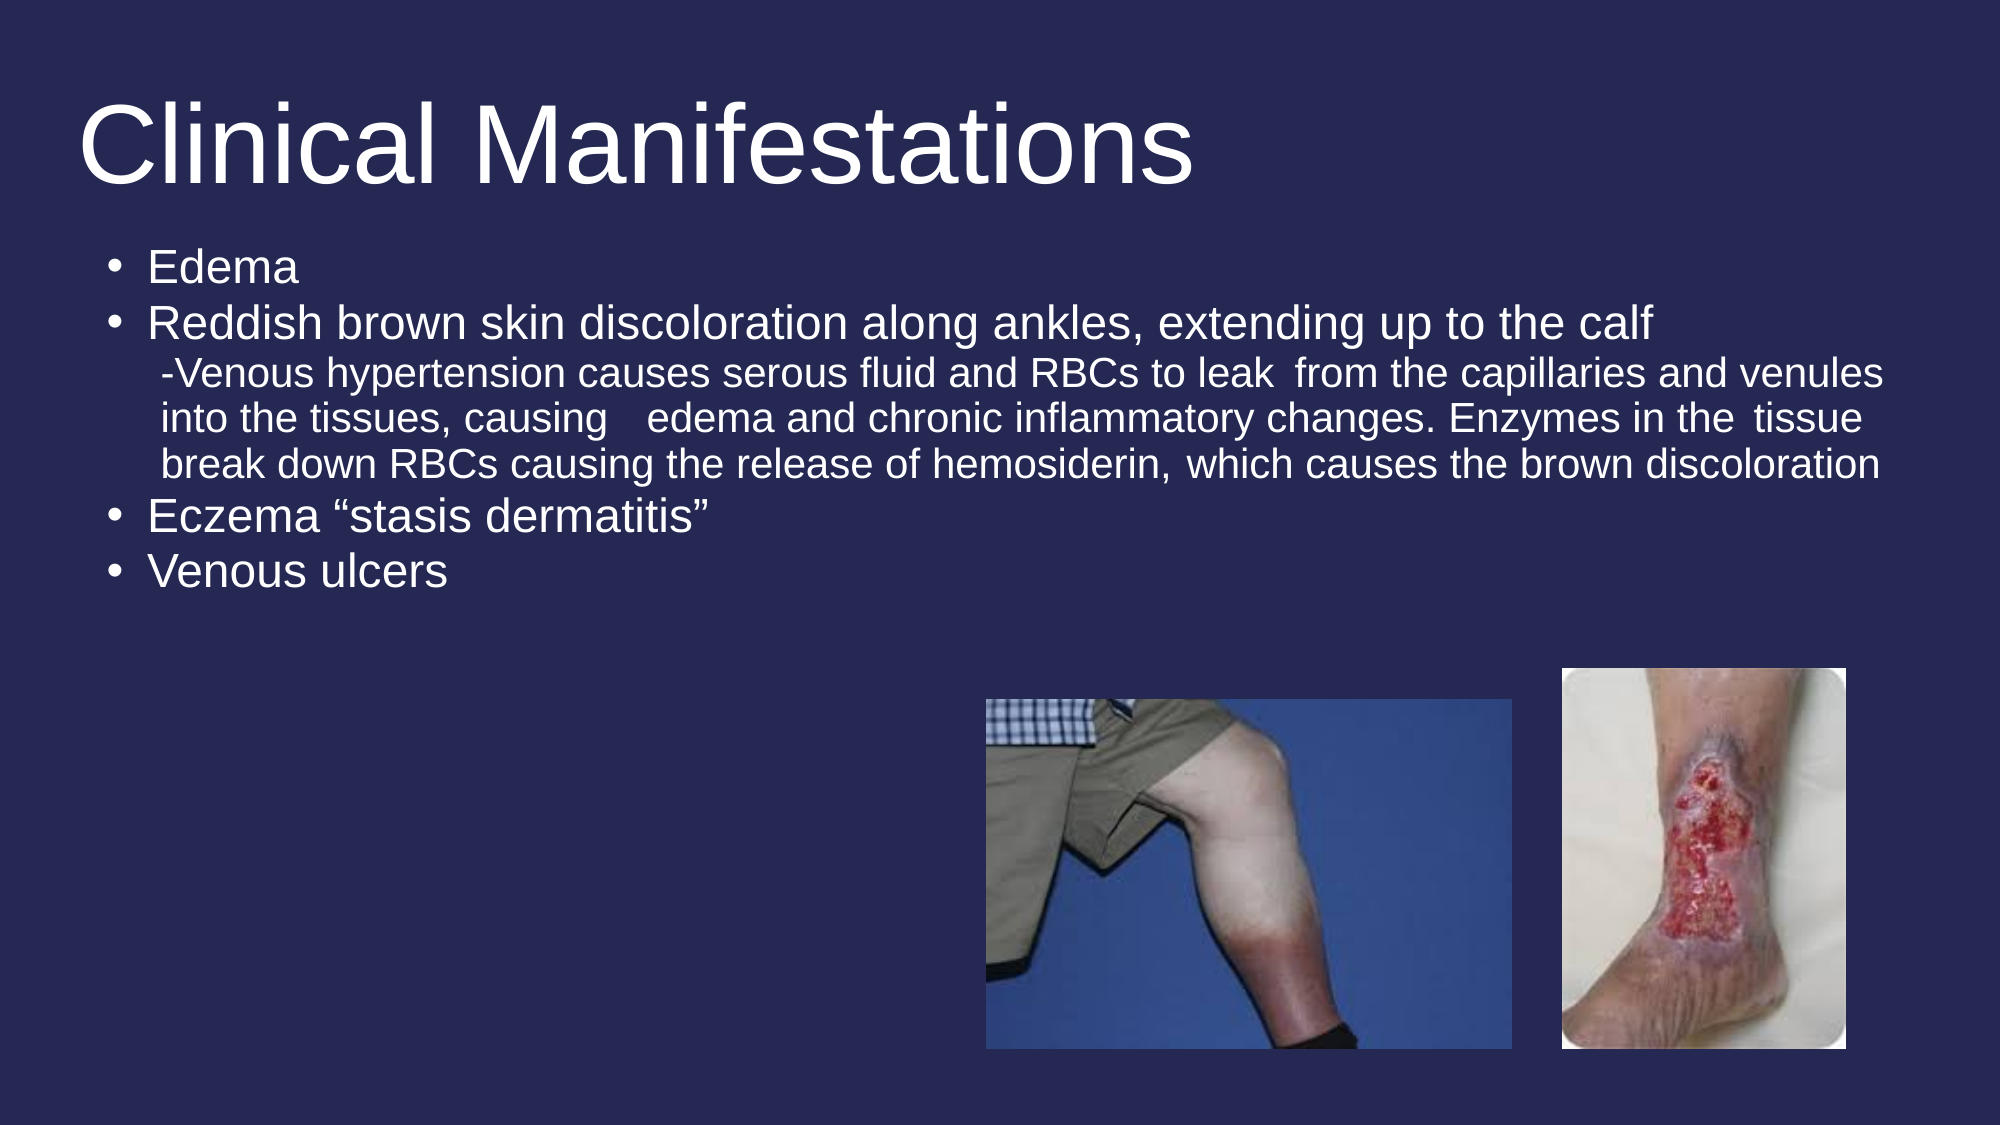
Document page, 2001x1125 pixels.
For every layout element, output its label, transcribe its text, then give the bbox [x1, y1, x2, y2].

picture [986, 699, 1512, 1049]
subtitle Edema Reddish brown skin discoloration along ankles, extending up to the calf -Venous hypertension causes serous fluid and RBCs to leak from the capillaries and venules into the tissues, causing edema and chronic inflammatory changes. Enzymes in the tissue break down RBCs causing the release of hemosiderin, which causes the brown discoloration Eczema “stasis dermatitis” Venous ulcers [91, 234, 1921, 680]
picture [1562, 669, 1846, 1049]
title Clinical Manifestations [62, 46, 1563, 216]
